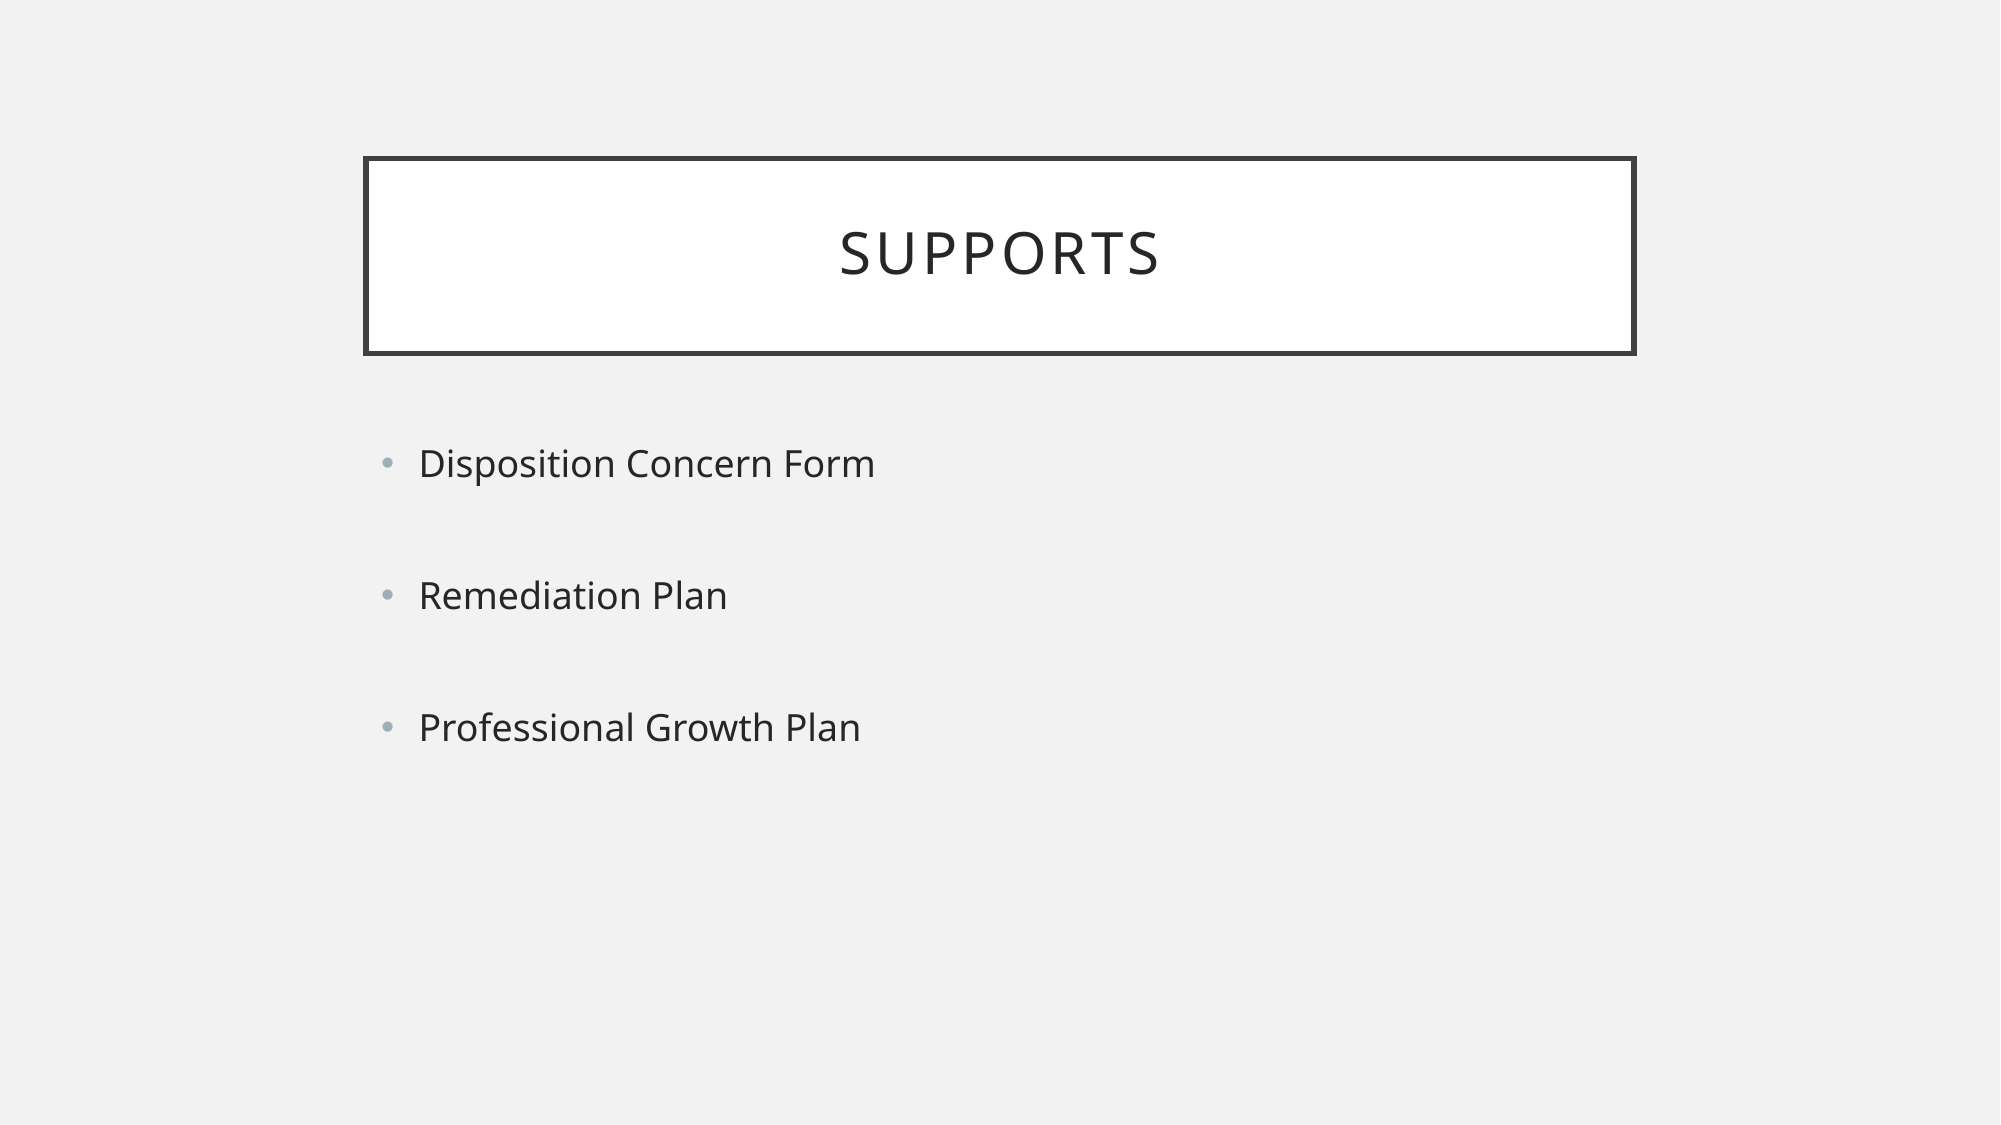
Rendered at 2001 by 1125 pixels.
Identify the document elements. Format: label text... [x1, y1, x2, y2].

list Disposition Concern Form Remediation Plan Professional Growth Plan [366, 432, 1634, 942]
title supports [363, 156, 1637, 356]
